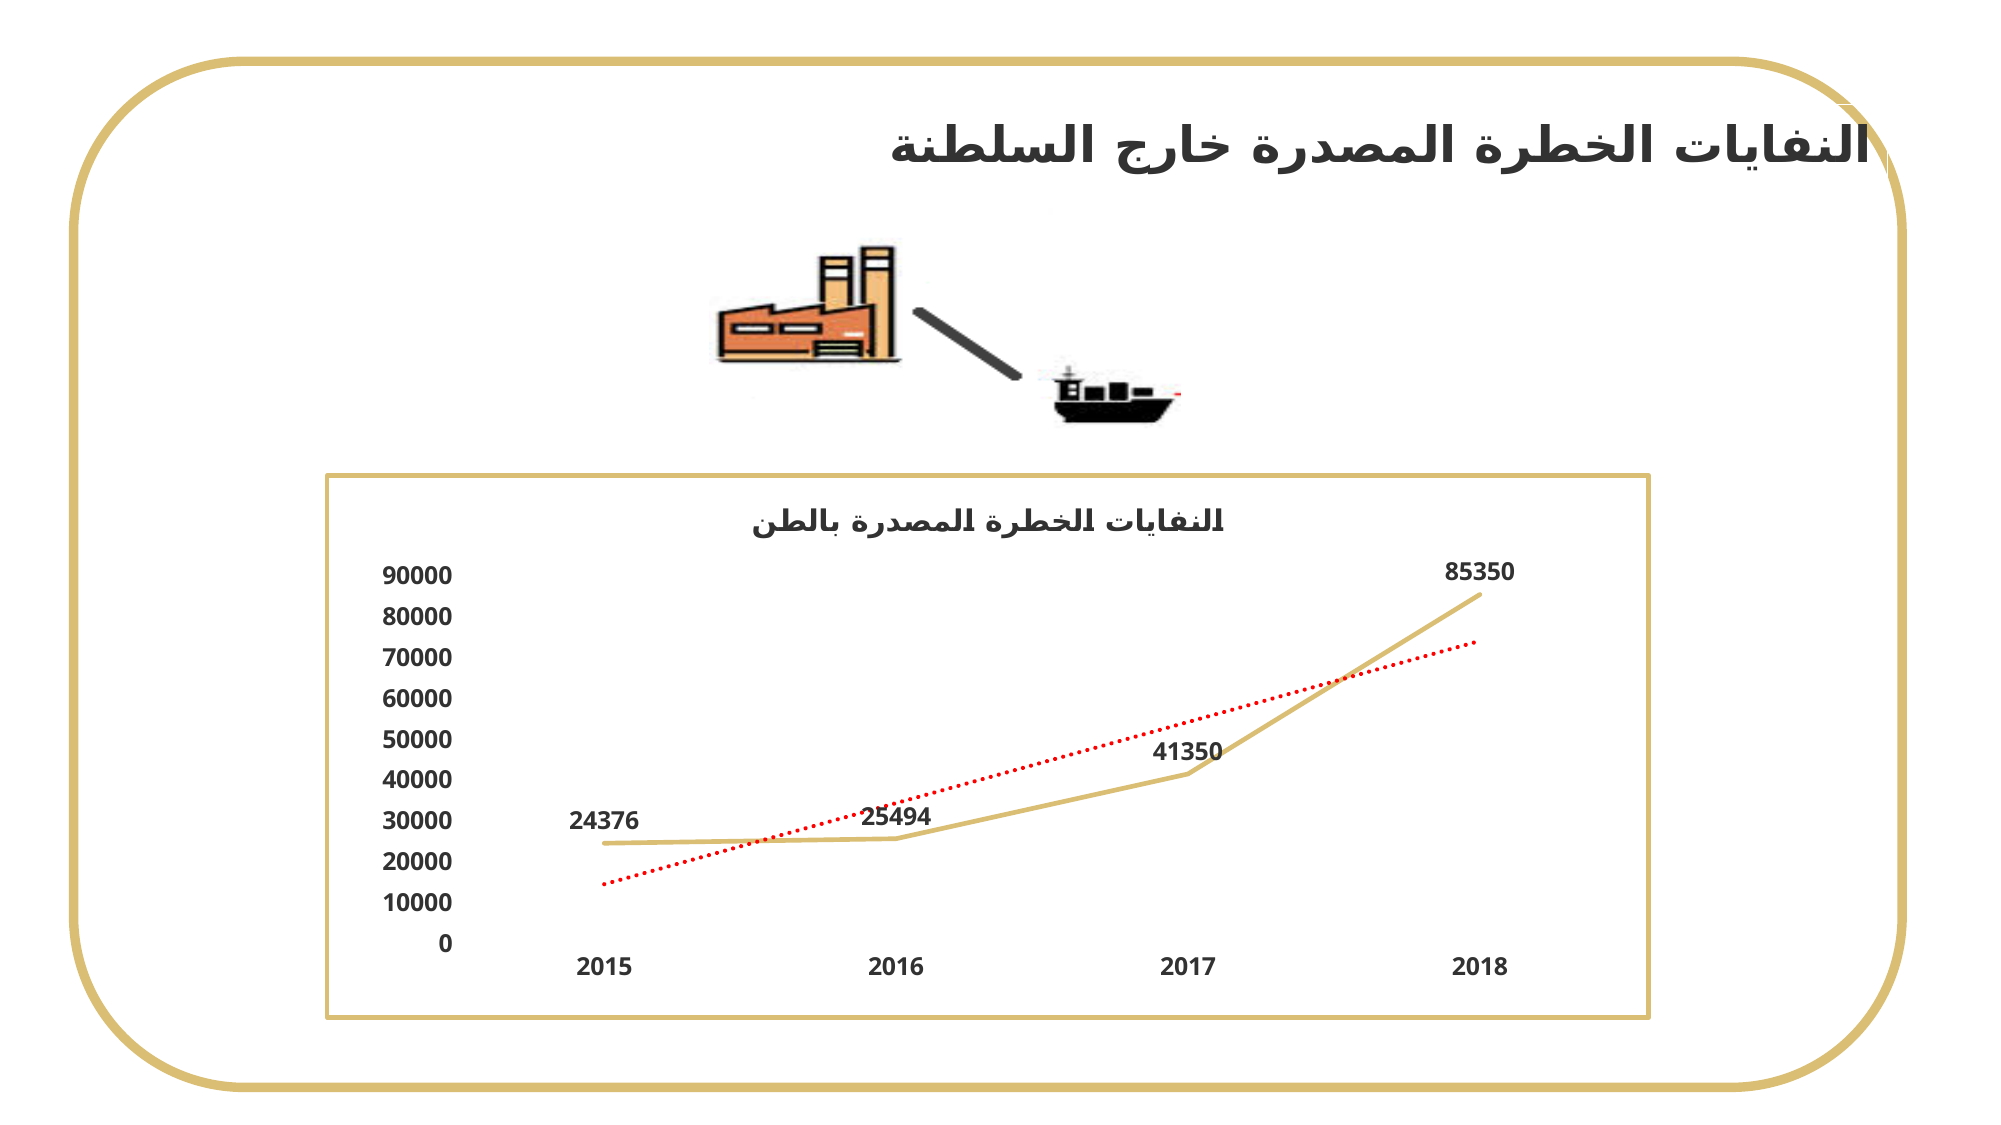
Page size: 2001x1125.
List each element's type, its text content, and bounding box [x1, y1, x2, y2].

text_box النفايات الخطرة المصدرة خارج السلطنة [874, 104, 1888, 180]
text_box المفصليات 399 الرخويات 58 180 [72, 59, 1904, 1089]
chart [324, 472, 1652, 1020]
picture [708, 180, 1181, 472]
